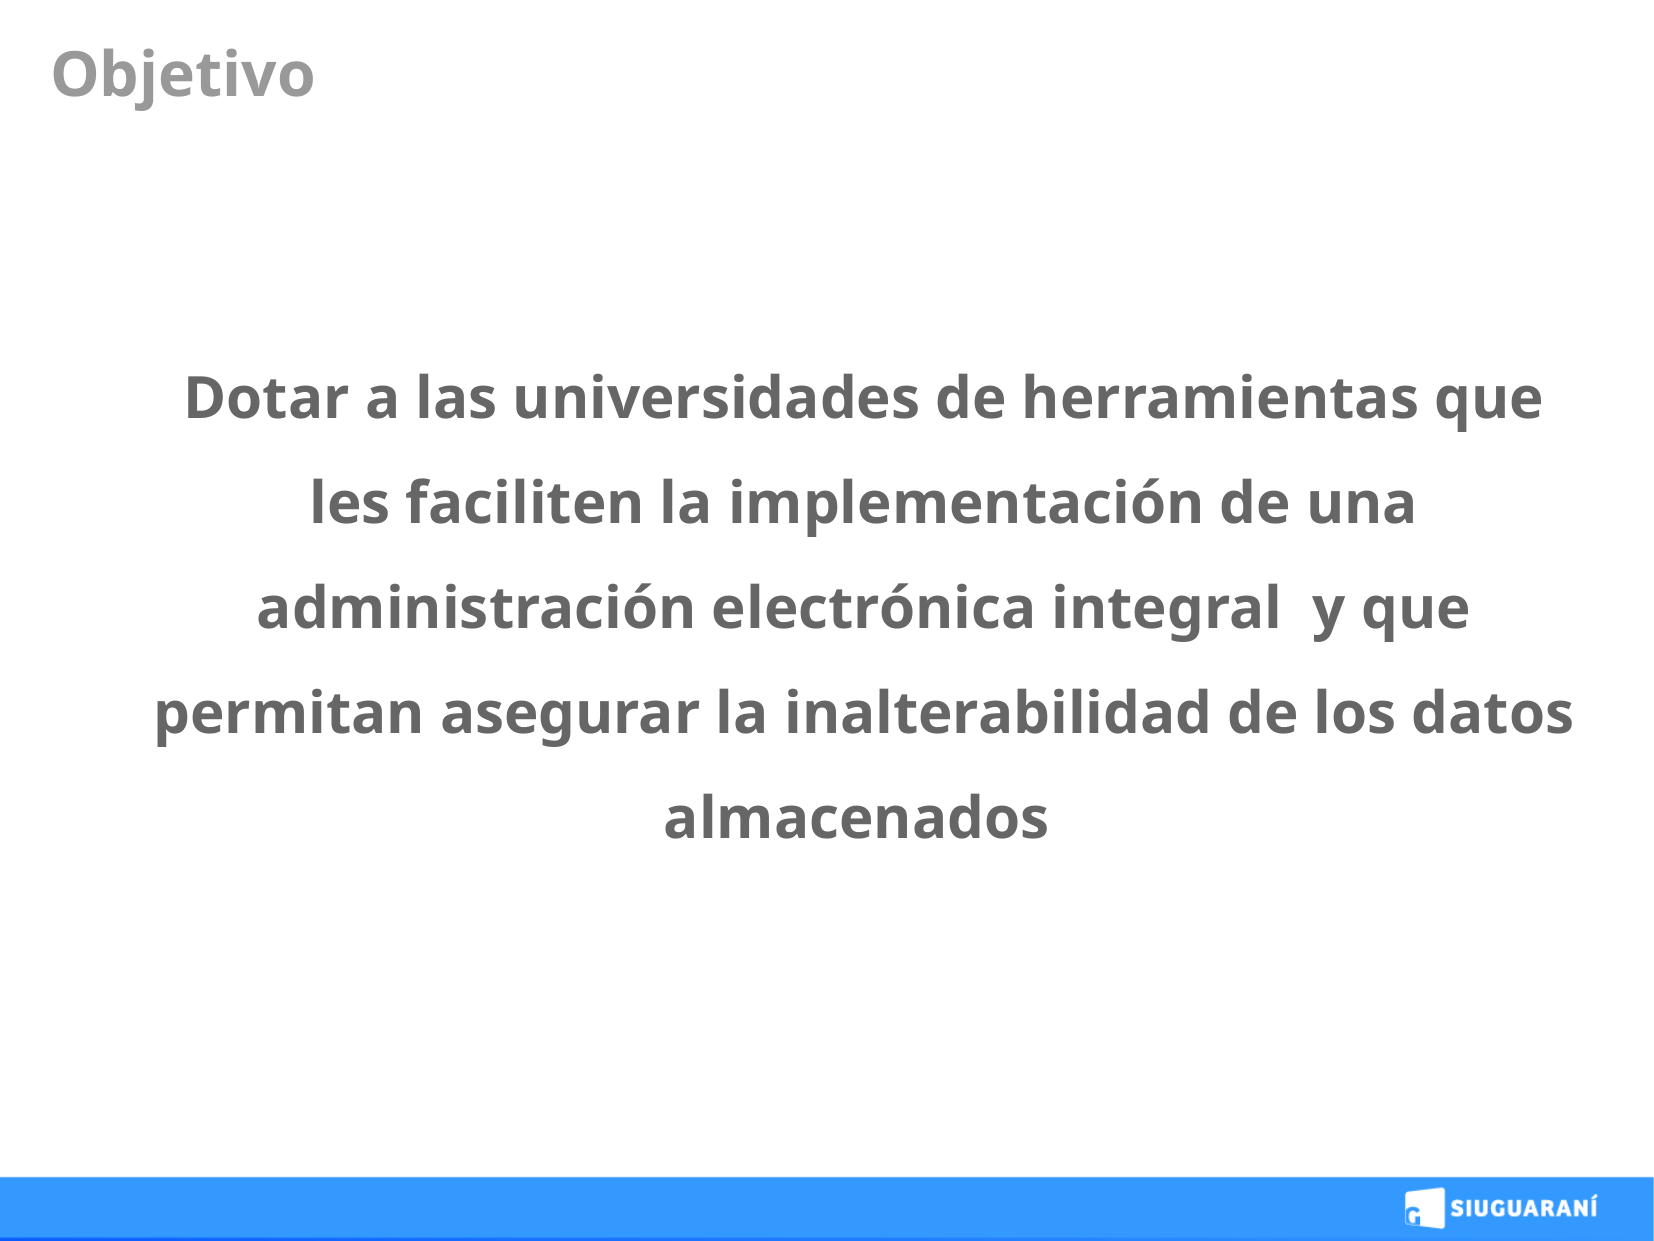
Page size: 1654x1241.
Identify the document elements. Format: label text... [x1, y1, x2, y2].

picture [0, 0, 1654, 1241]
text_box Dotar a las universidades de herramientas que les faciliten la implementación de una administración electrónica integral y que permitan asegurar la inalterabilidad de los datos almacenados [136, 309, 1592, 734]
text_box Objetivo [35, 18, 1519, 117]
